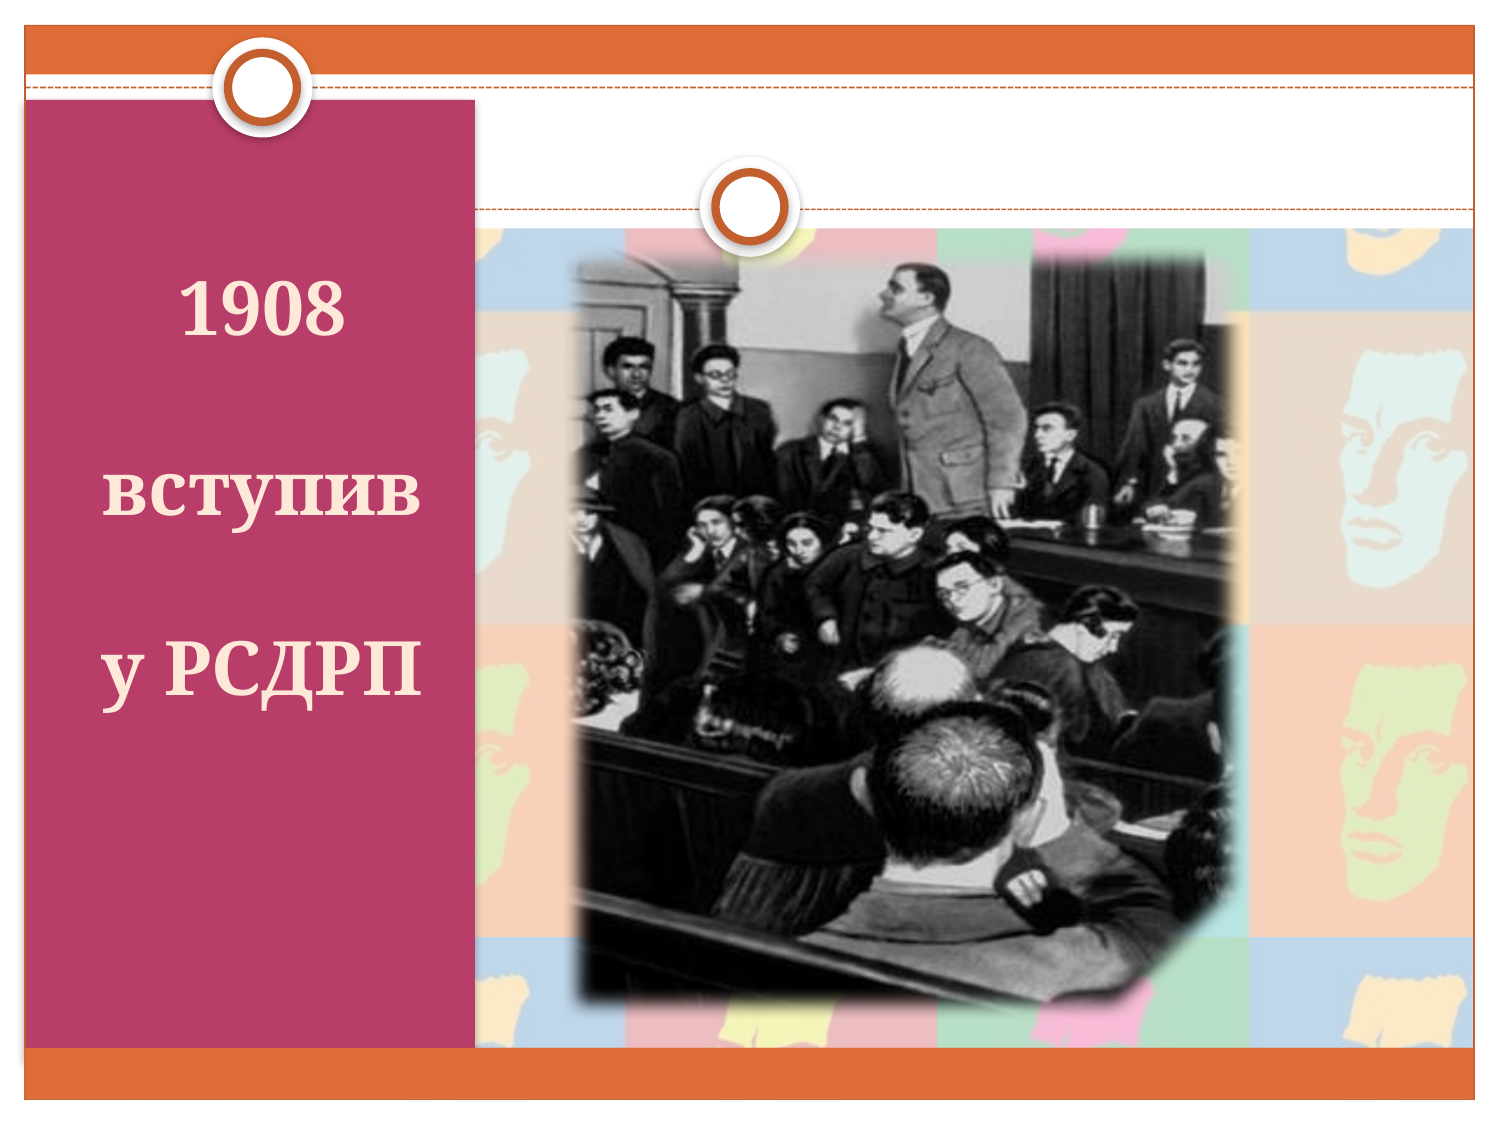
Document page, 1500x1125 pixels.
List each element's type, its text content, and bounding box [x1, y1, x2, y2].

list 1908 вступив у РСДРП [62, 162, 463, 1025]
picture [560, 243, 1247, 1021]
